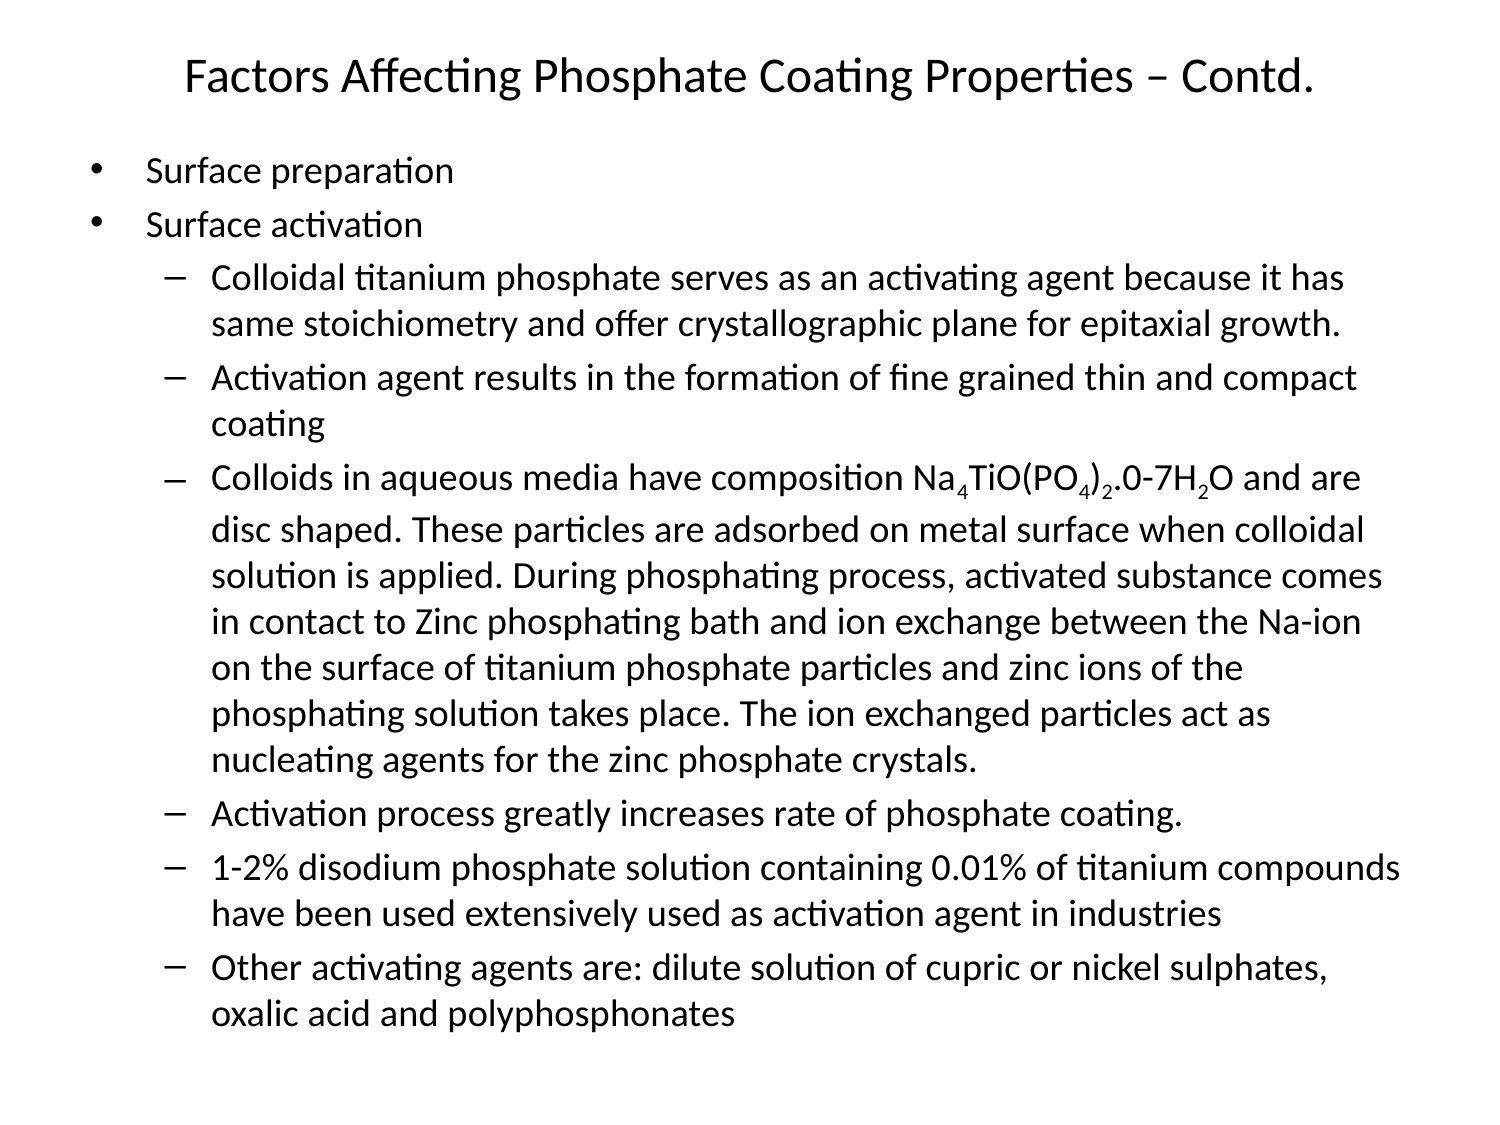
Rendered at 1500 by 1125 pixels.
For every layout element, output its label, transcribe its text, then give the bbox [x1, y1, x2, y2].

list Surface preparation Surface activation Colloidal titanium phosphate serves as an activating agent because it has same stoichiometry and offer crystallographic plane for epitaxial growth. Activation agent results in the formation of fine grained thin and compact coating Colloids in aqueous media have composition Na4TiO(PO4)2.0-7H2O and are disc shaped. These particles are adsorbed on metal surface when colloidal solution is applied. During phosphating process, activated substance comes in contact to Zinc phosphating bath and ion exchange between the Na-ion on the surface of titanium phosphate particles and zinc ions of the phosphating solution takes place. The ion exchanged particles act as nucleating agents for the zinc phosphate crystals. Activation process greatly increases rate of phosphate coating. 1-2% disodium phosphate solution containing 0.01% of titanium compounds have been used extensively used as activation agent in industries Other activating agents are: dilute solution of cupric or nickel sulphates, oxalic acid and polyphosphonates [75, 137, 1425, 1063]
title Factors Affecting Phosphate Coating Properties – Contd. [75, 45, 1425, 100]
